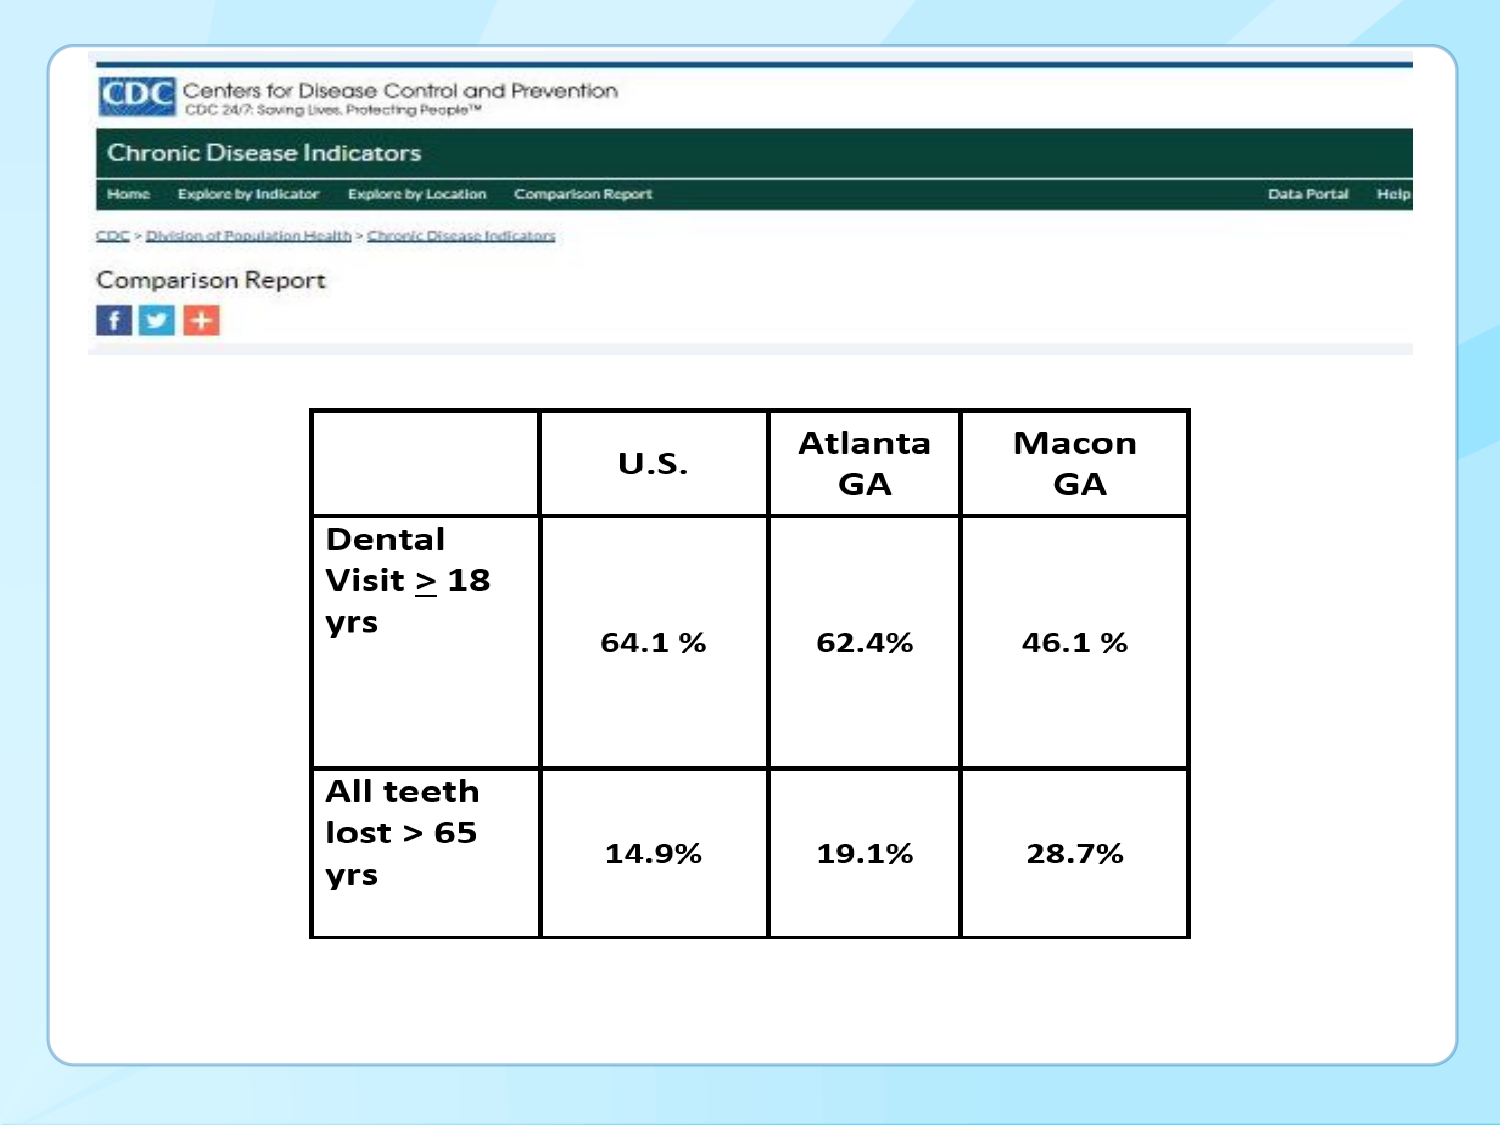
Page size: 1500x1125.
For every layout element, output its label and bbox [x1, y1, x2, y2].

list [301, 364, 1200, 955]
picture [0, 0, 1500, 1125]
